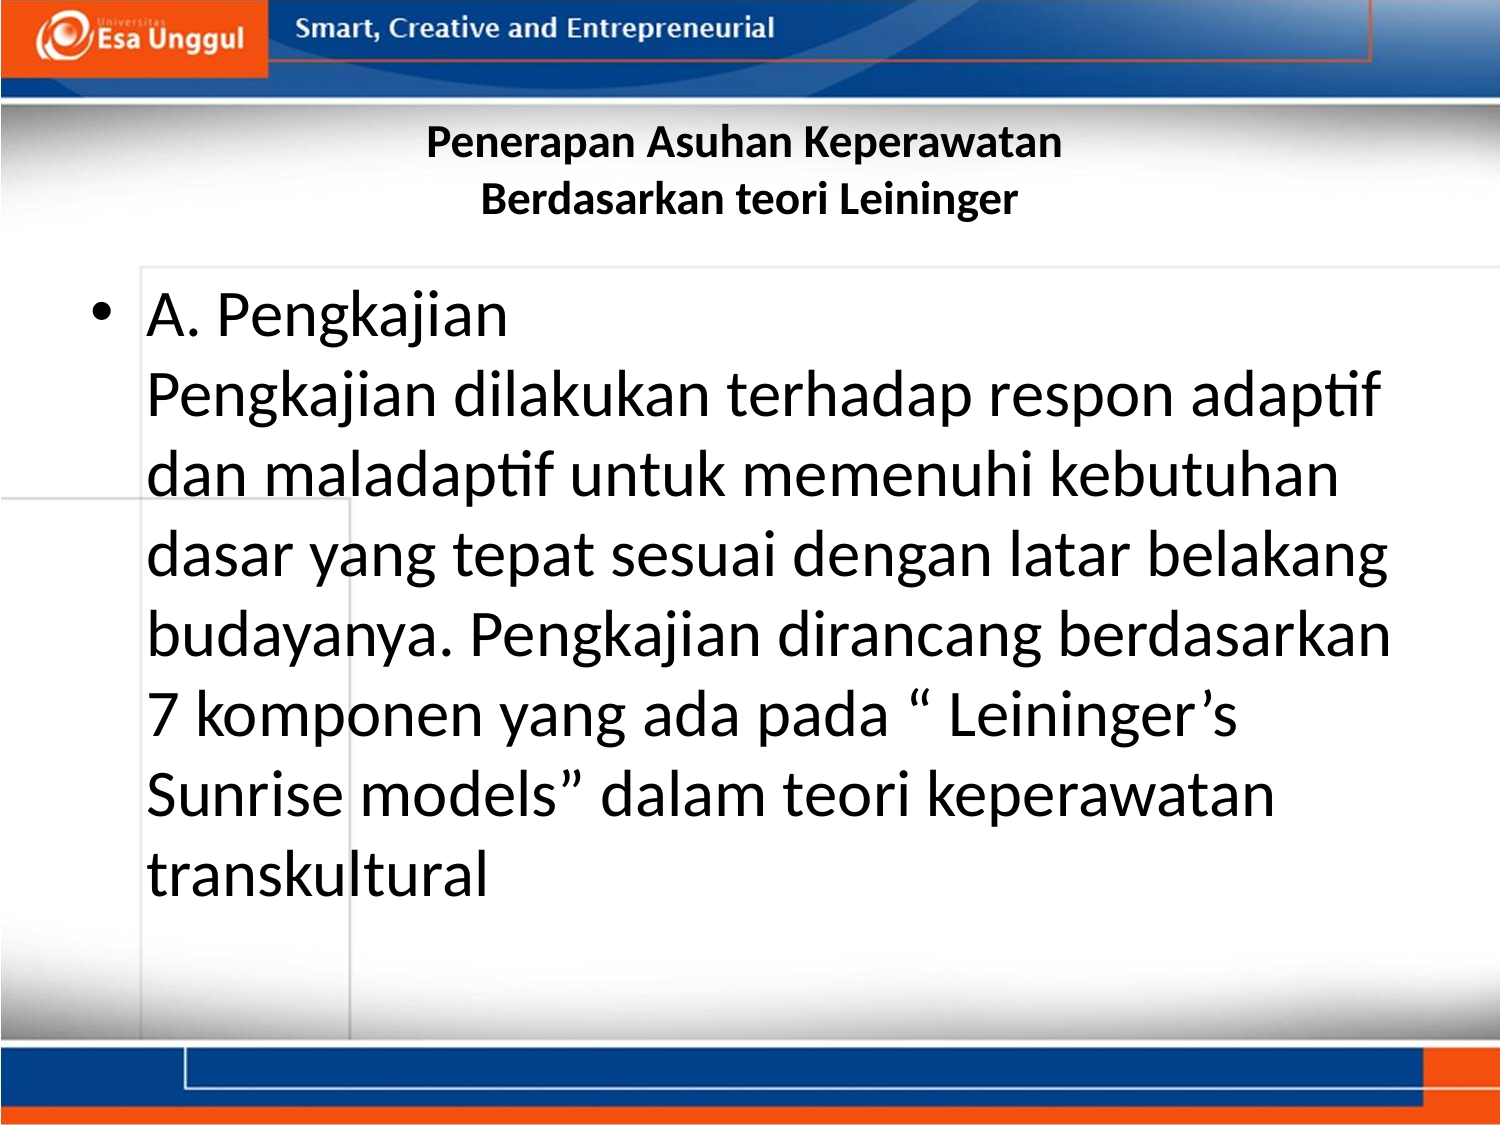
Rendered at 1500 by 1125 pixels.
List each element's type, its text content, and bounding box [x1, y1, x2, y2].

picture [0, 0, 1500, 1125]
title Penerapan Asuhan Keperawatan Berdasarkan teori Leininger [75, 45, 1425, 233]
list A. Pengkajian Pengkajian dilakukan terhadap respon adaptif dan maladaptif untuk memenuhi kebutuhan dasar yang tepat sesuai dengan latar belakang budayanya. Pengkajian dirancang berdasarkan 7 komponen yang ada pada “ Leininger’s Sunrise models” dalam teori keperawatan transkultural [75, 262, 1425, 1005]
